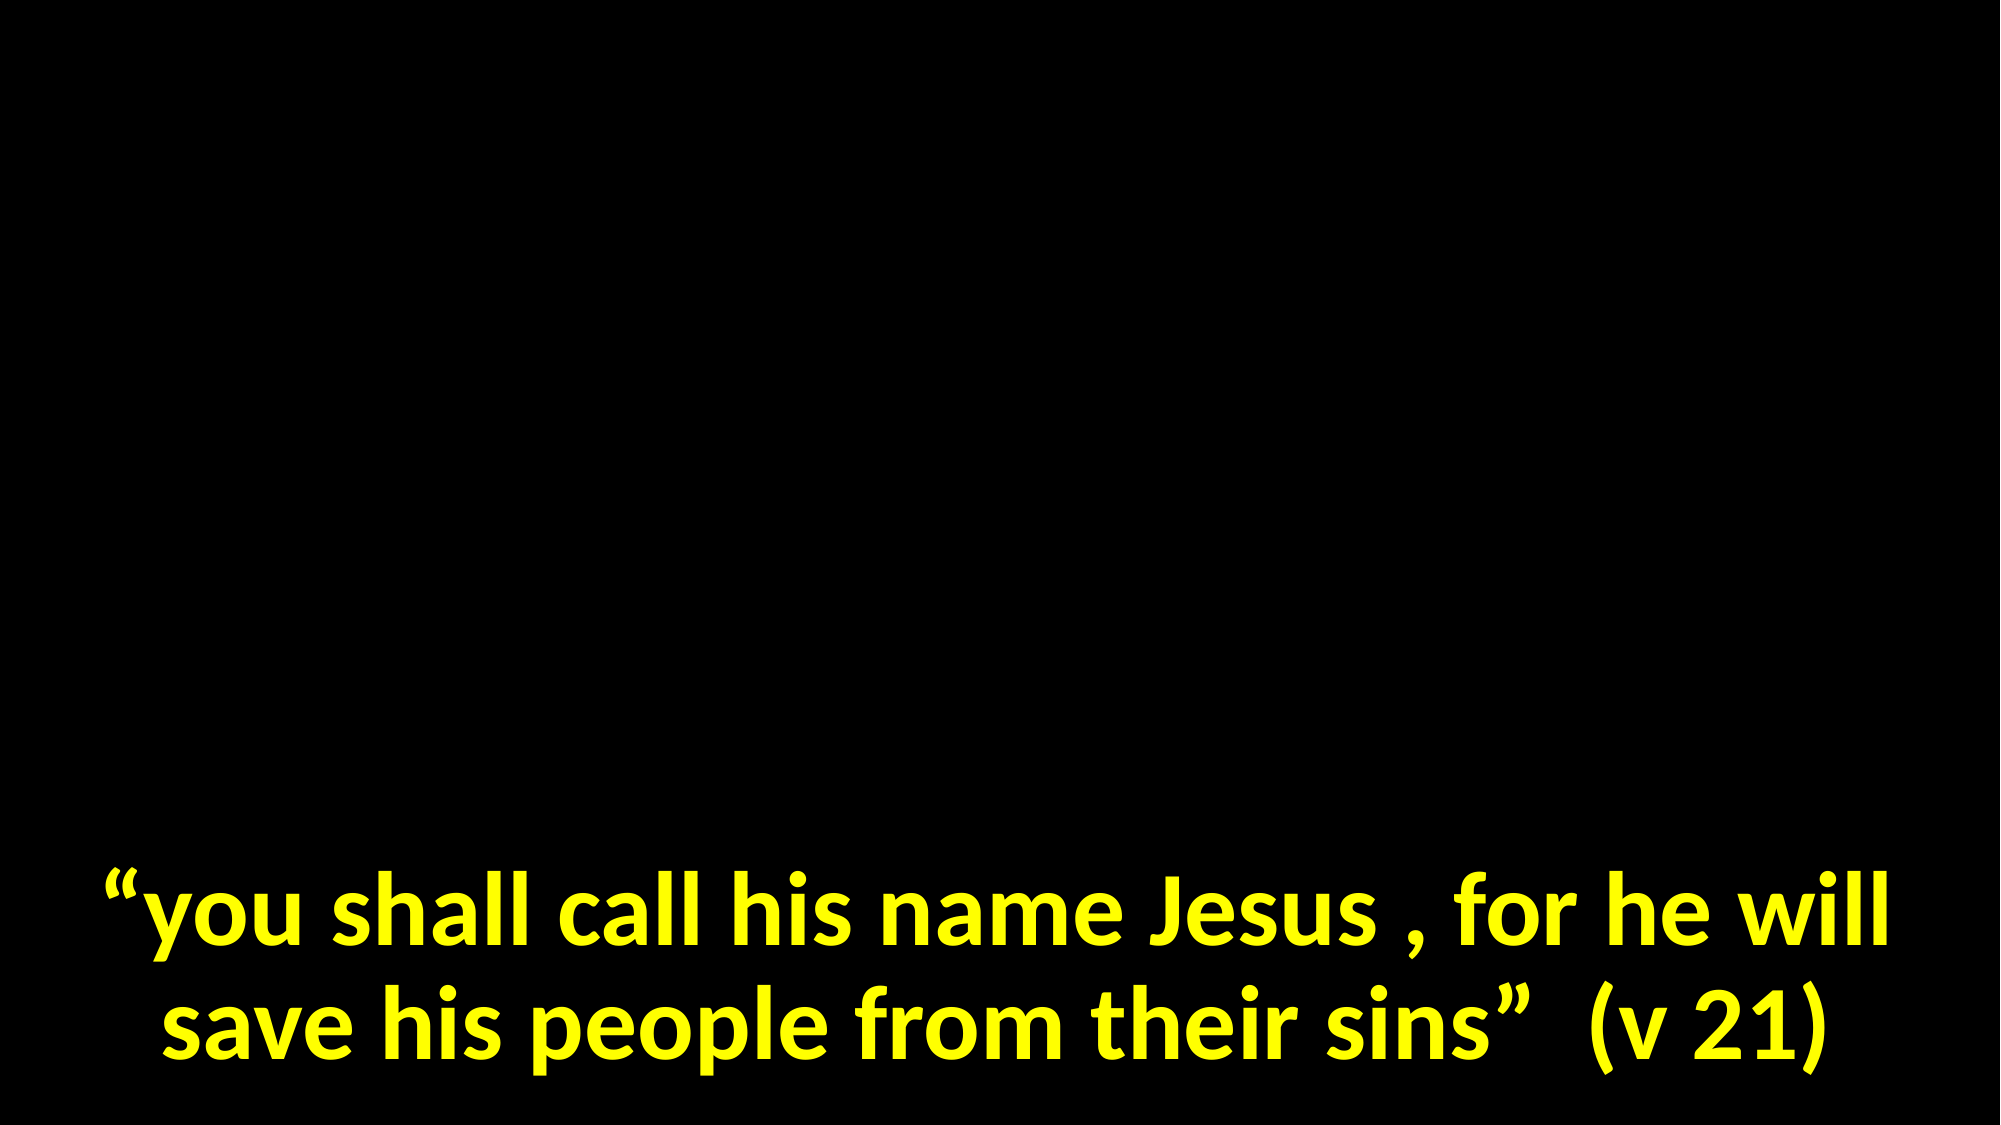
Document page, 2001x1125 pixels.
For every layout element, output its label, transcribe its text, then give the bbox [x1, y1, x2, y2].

list “you shall call his name Jesus , for he will save his people from their sins” (v 21) [26, 846, 1968, 1095]
